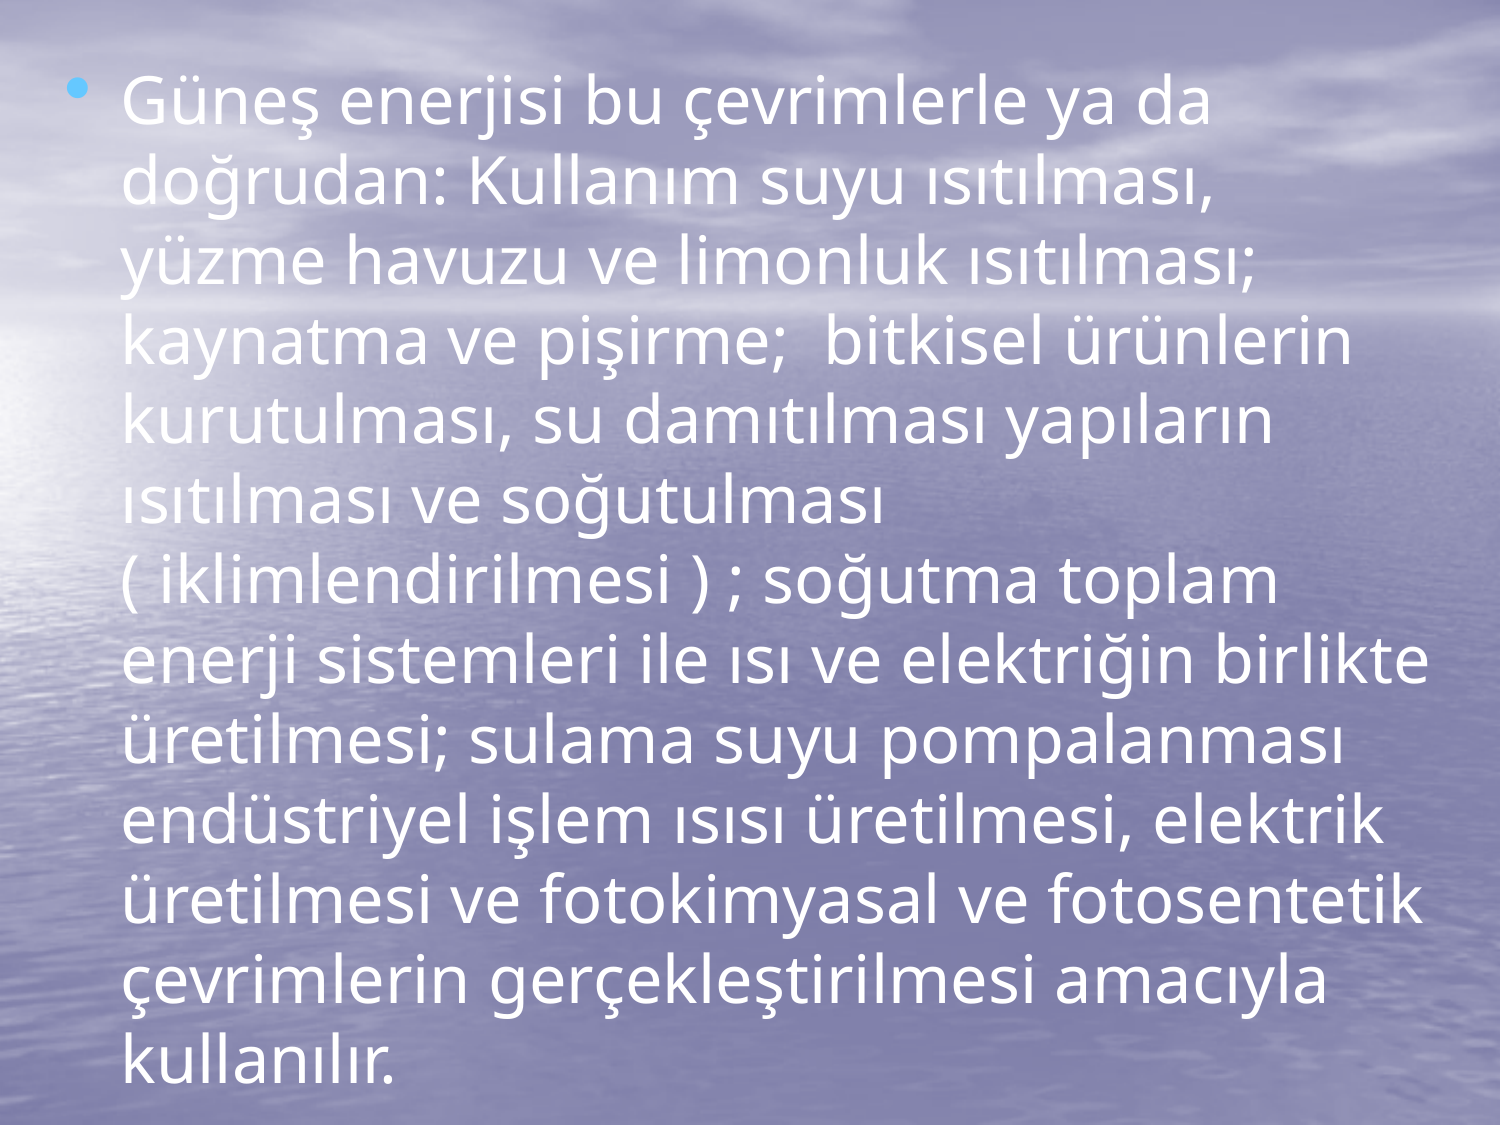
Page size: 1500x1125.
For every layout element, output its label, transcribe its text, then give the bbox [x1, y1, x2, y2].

list Güneş enerjisi bu çevrimlerle ya da doğrudan: Kullanım suyu ısıtılması, yüzme havuzu ve limonluk ısıtılması; kaynatma ve pişirme; bitkisel ürünlerin kurutulması, su damıtılması yapıların ısıtılması ve soğutulması ( iklimlendirilmesi ) ; soğutma toplam enerji sistemleri ile ısı ve elektriğin birlikte üretilmesi; sulama suyu pompalanması endüstriyel işlem ısısı üretilmesi, elektrik üretilmesi ve fotokimyasal ve fotosentetik çevrimlerin gerçekleştirilmesi amacıyla kullanılır. [49, 50, 1451, 1050]
